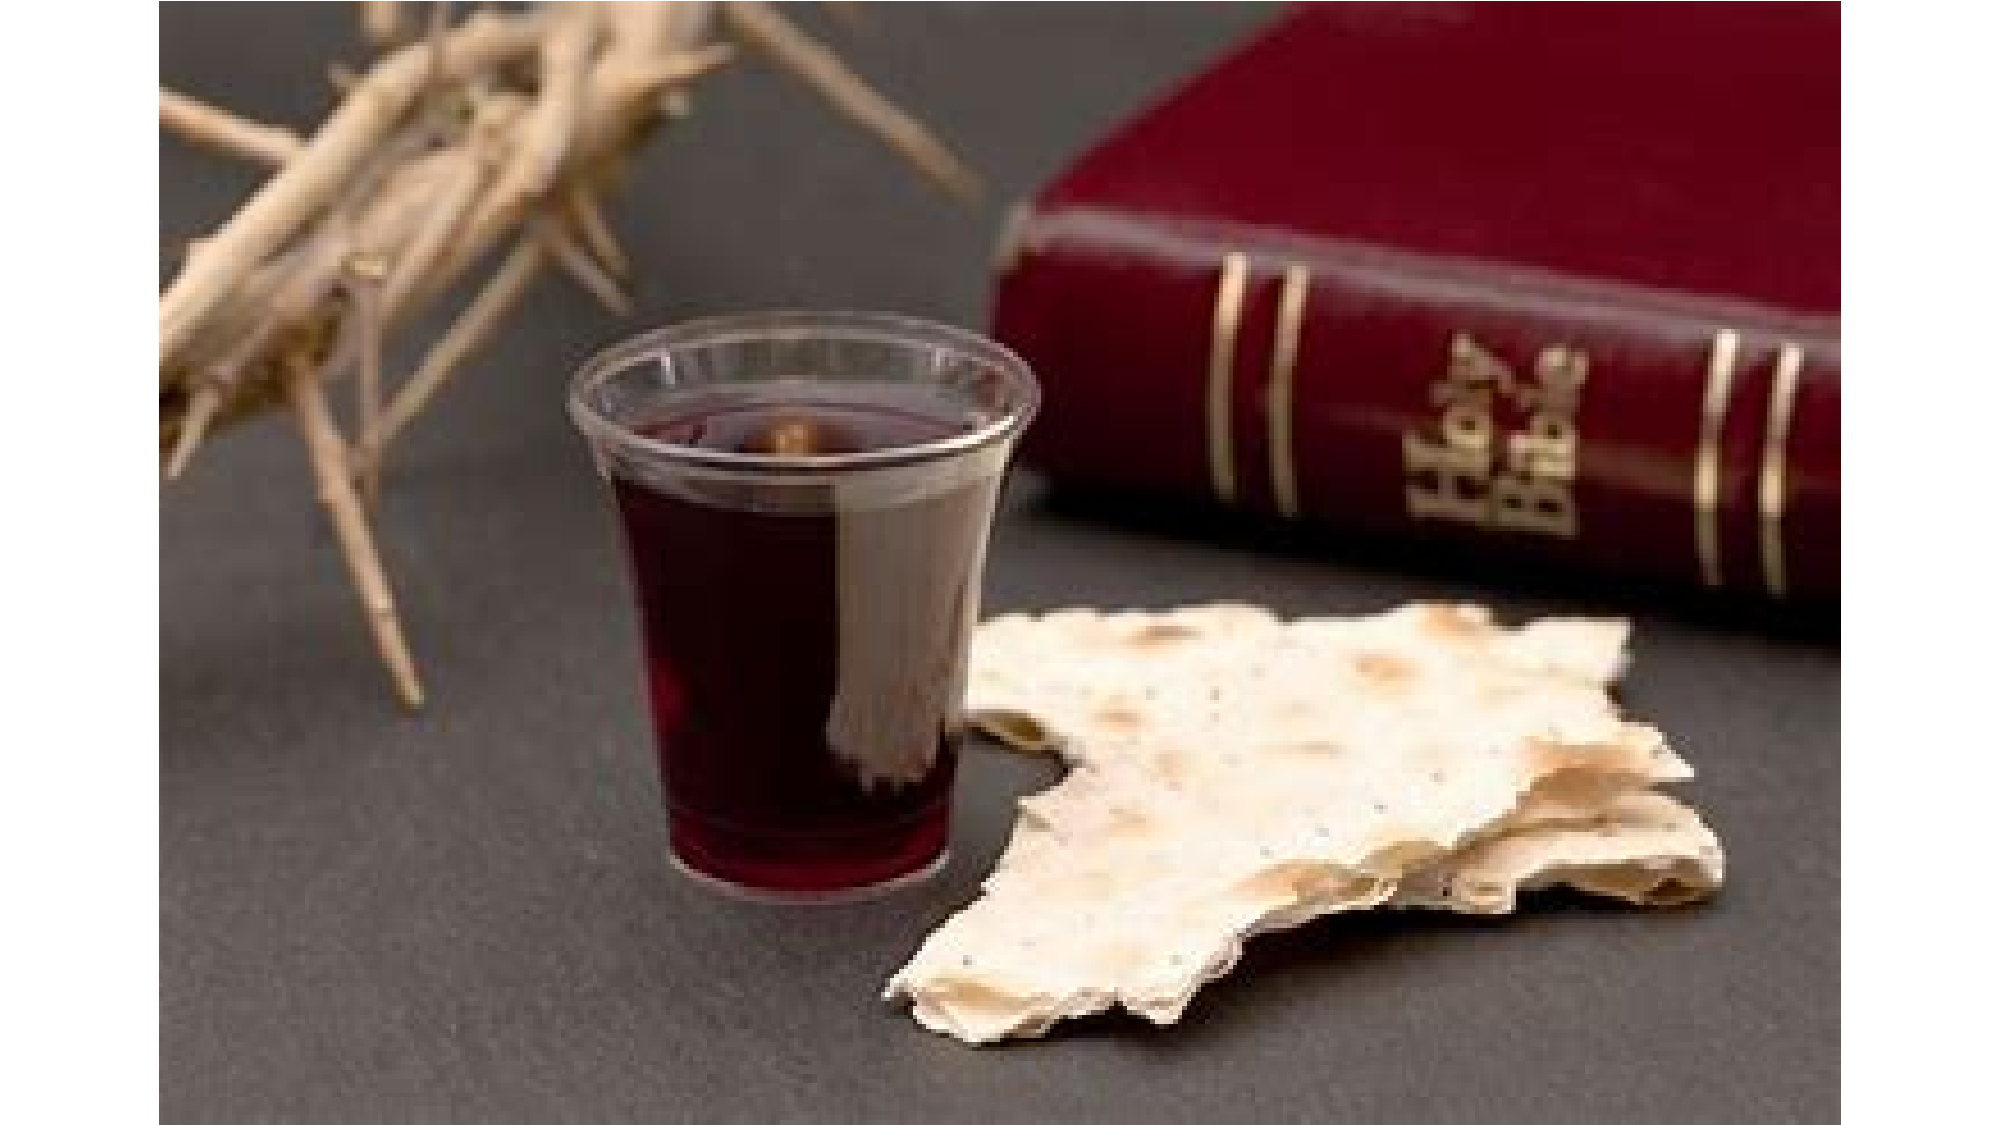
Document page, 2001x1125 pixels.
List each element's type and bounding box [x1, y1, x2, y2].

picture [159, 1, 1841, 1125]
